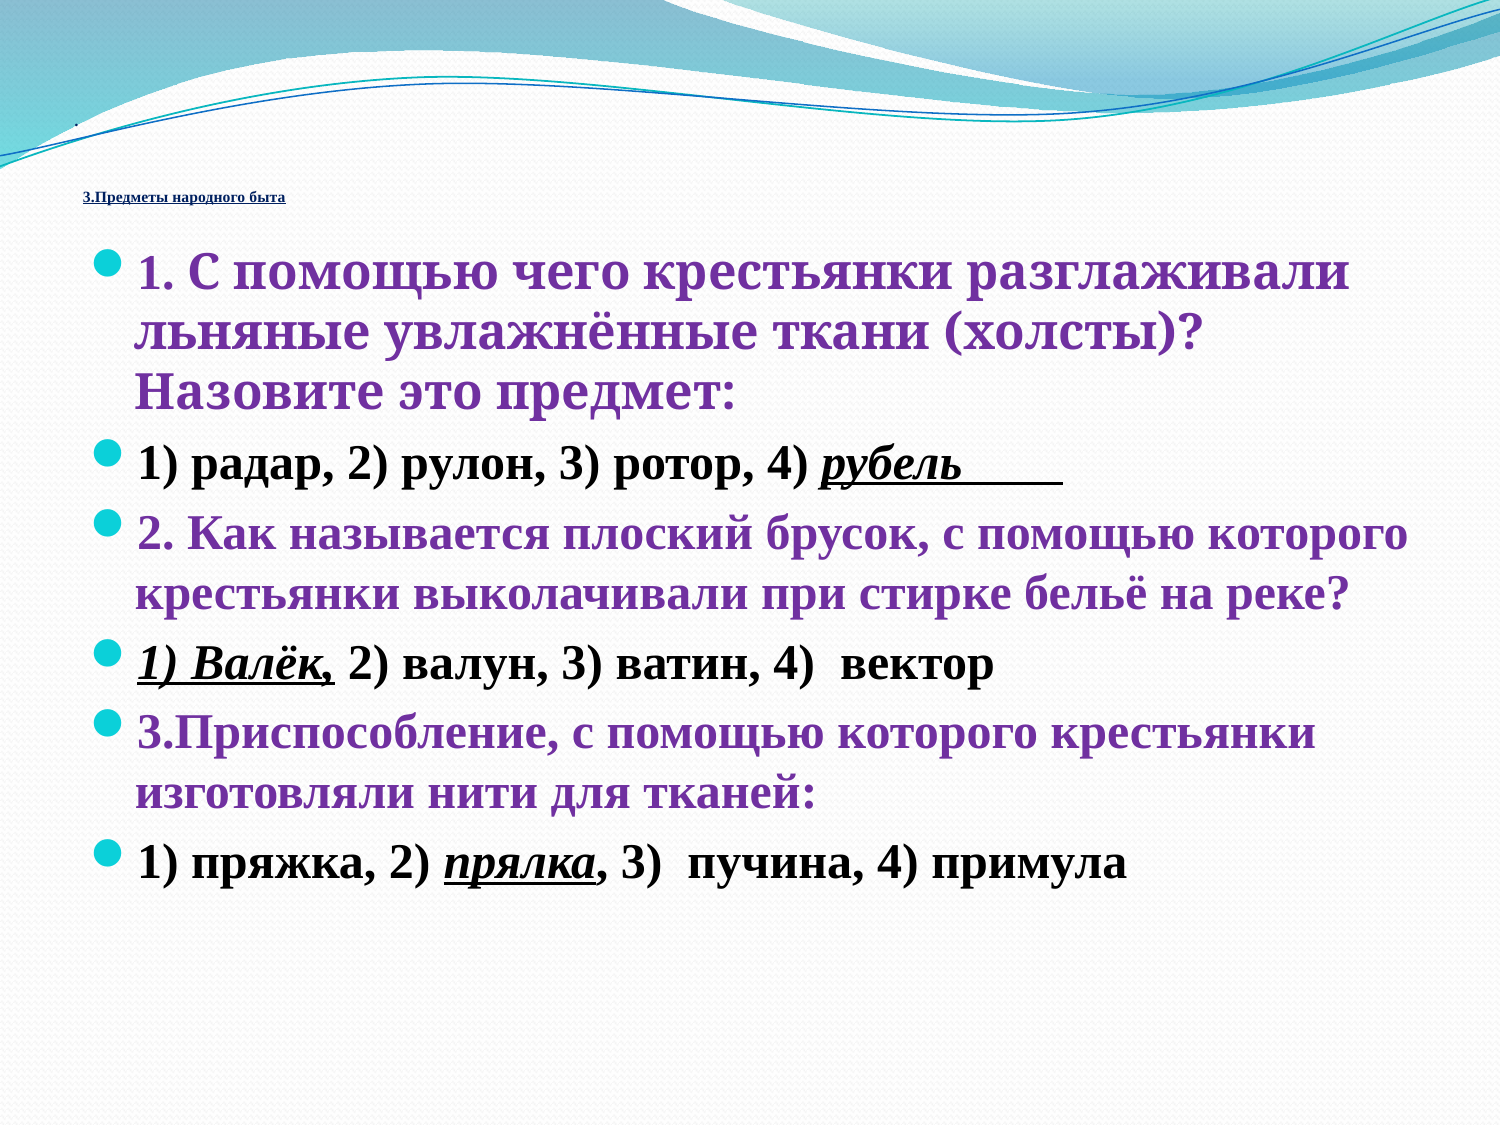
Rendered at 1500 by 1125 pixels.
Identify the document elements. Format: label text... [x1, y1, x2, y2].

list 1. С помощью чего крестьянки разглаживали льняные увлажнённые ткани (холсты)? Назовите это предмет: 1) радар, 2) рулон, 3) ротор, 4) рубель 2. Как называется плоский брусок, с помощью которого крестьянки выколачивали при стирке бельё на реке? 1) Валёк, 2) валун, 3) ватин, 4) вектор 3.Приспособление, с помощью которого крестьянки изготовляли нити для тканей: 1) пряжка, 2) прялка, 3) пучина, 4) примула [75, 231, 1425, 1038]
title . 3.Предметы народного быта [75, 30, 1425, 231]
